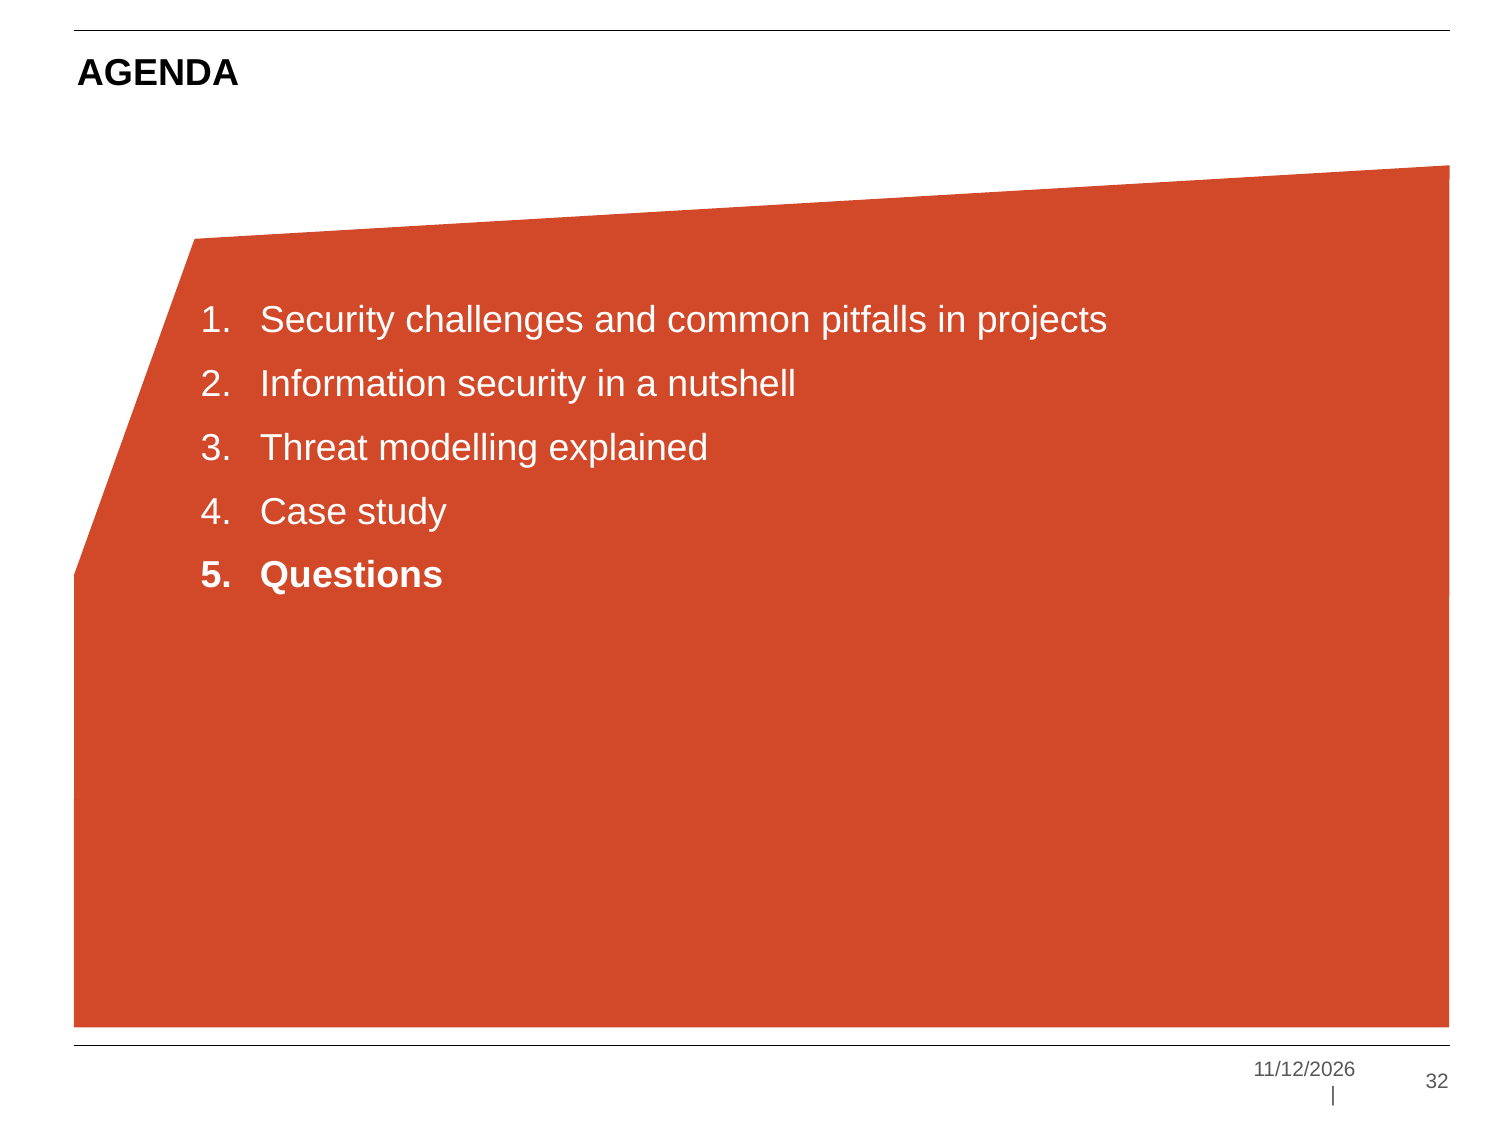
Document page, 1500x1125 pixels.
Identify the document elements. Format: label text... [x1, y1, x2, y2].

title Agenda [70, 44, 1447, 98]
slide_number 32 [1407, 1062, 1449, 1099]
list Security challenges and common pitfalls in projects Information security in a nutshell Threat modelling explained Case study Questions [194, 289, 1424, 998]
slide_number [1253, 1062, 1407, 1099]
